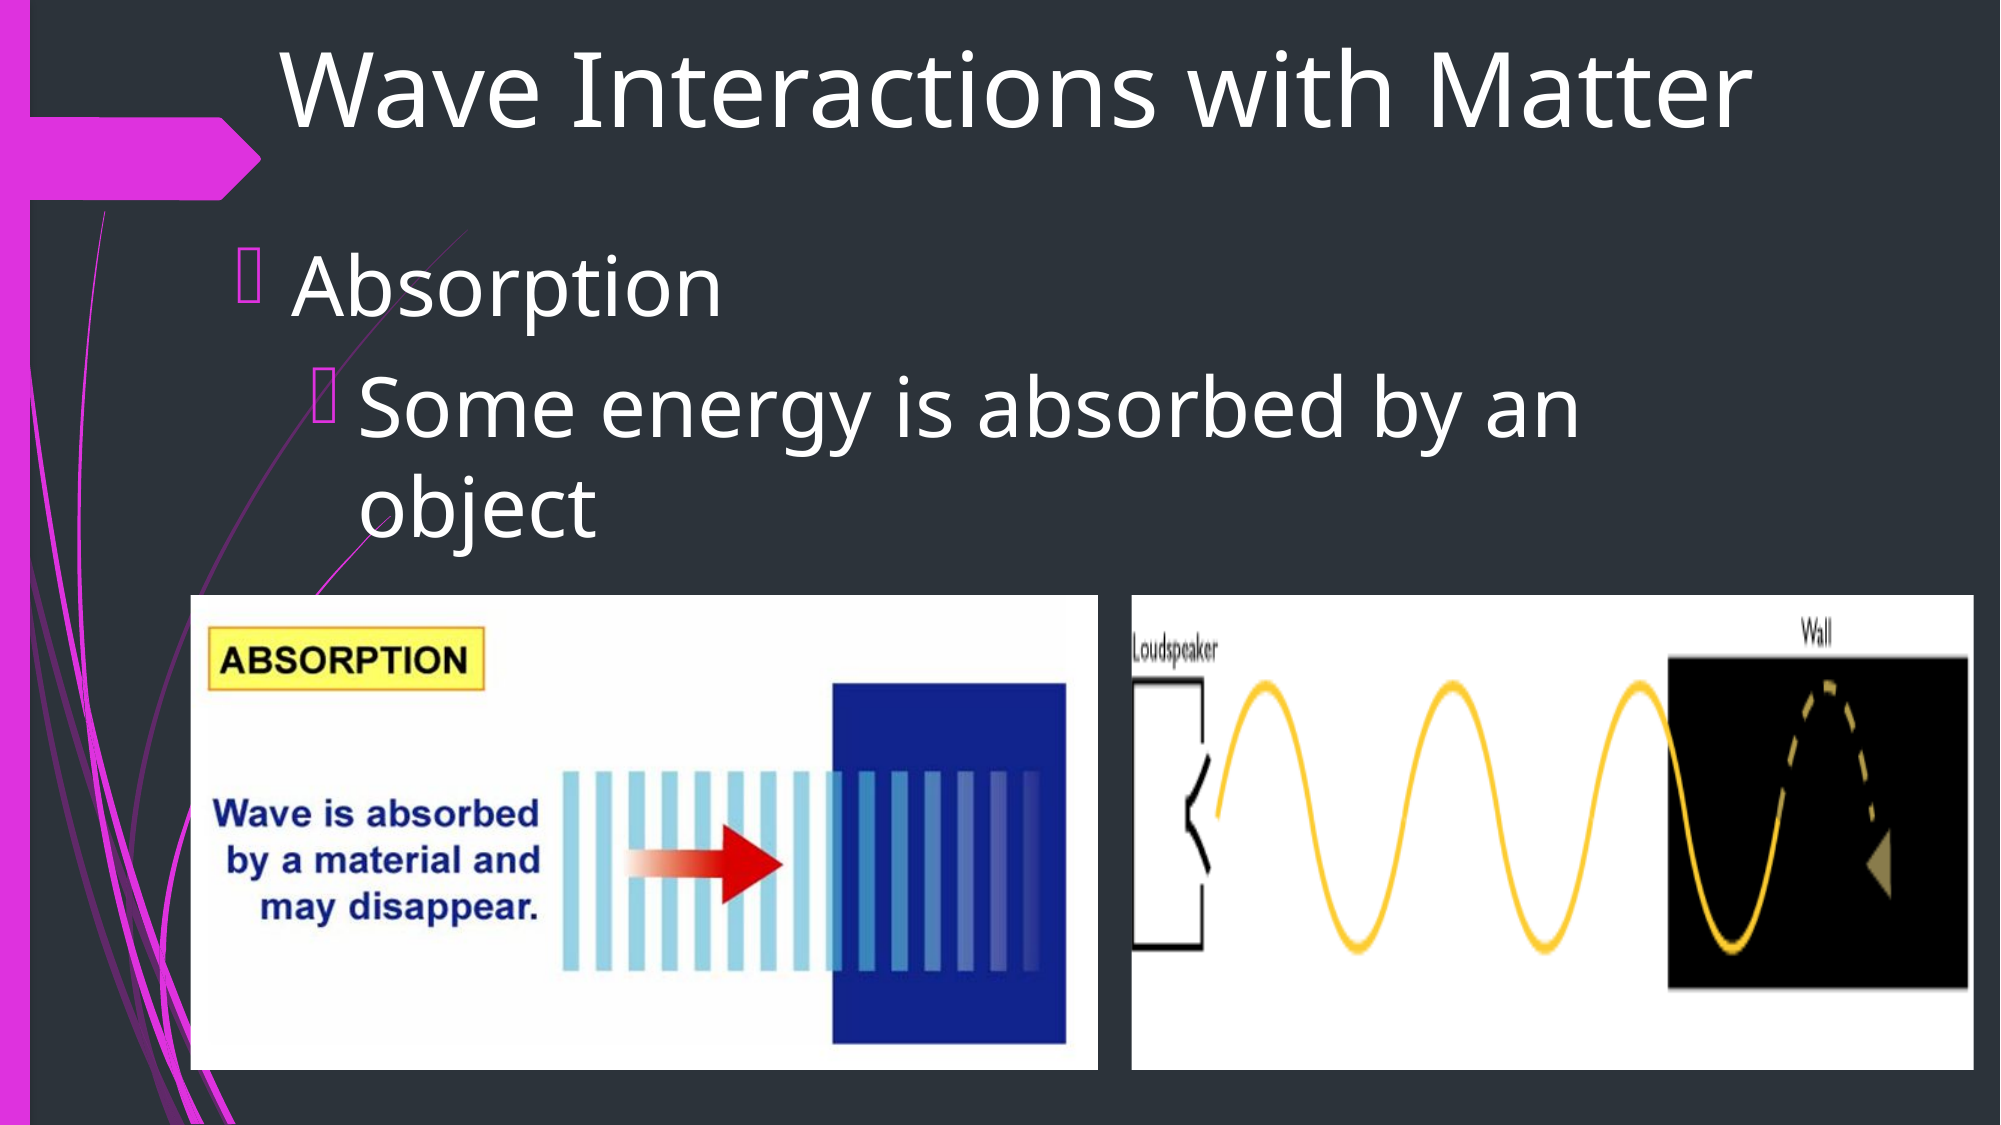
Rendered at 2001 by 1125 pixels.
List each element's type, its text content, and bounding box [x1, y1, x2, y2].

list Absorption Some energy is absorbed by an object [220, 225, 1683, 1020]
title Wave Interactions with Matter [263, 15, 1888, 226]
picture [1131, 595, 1974, 1070]
picture [190, 595, 1099, 1070]
